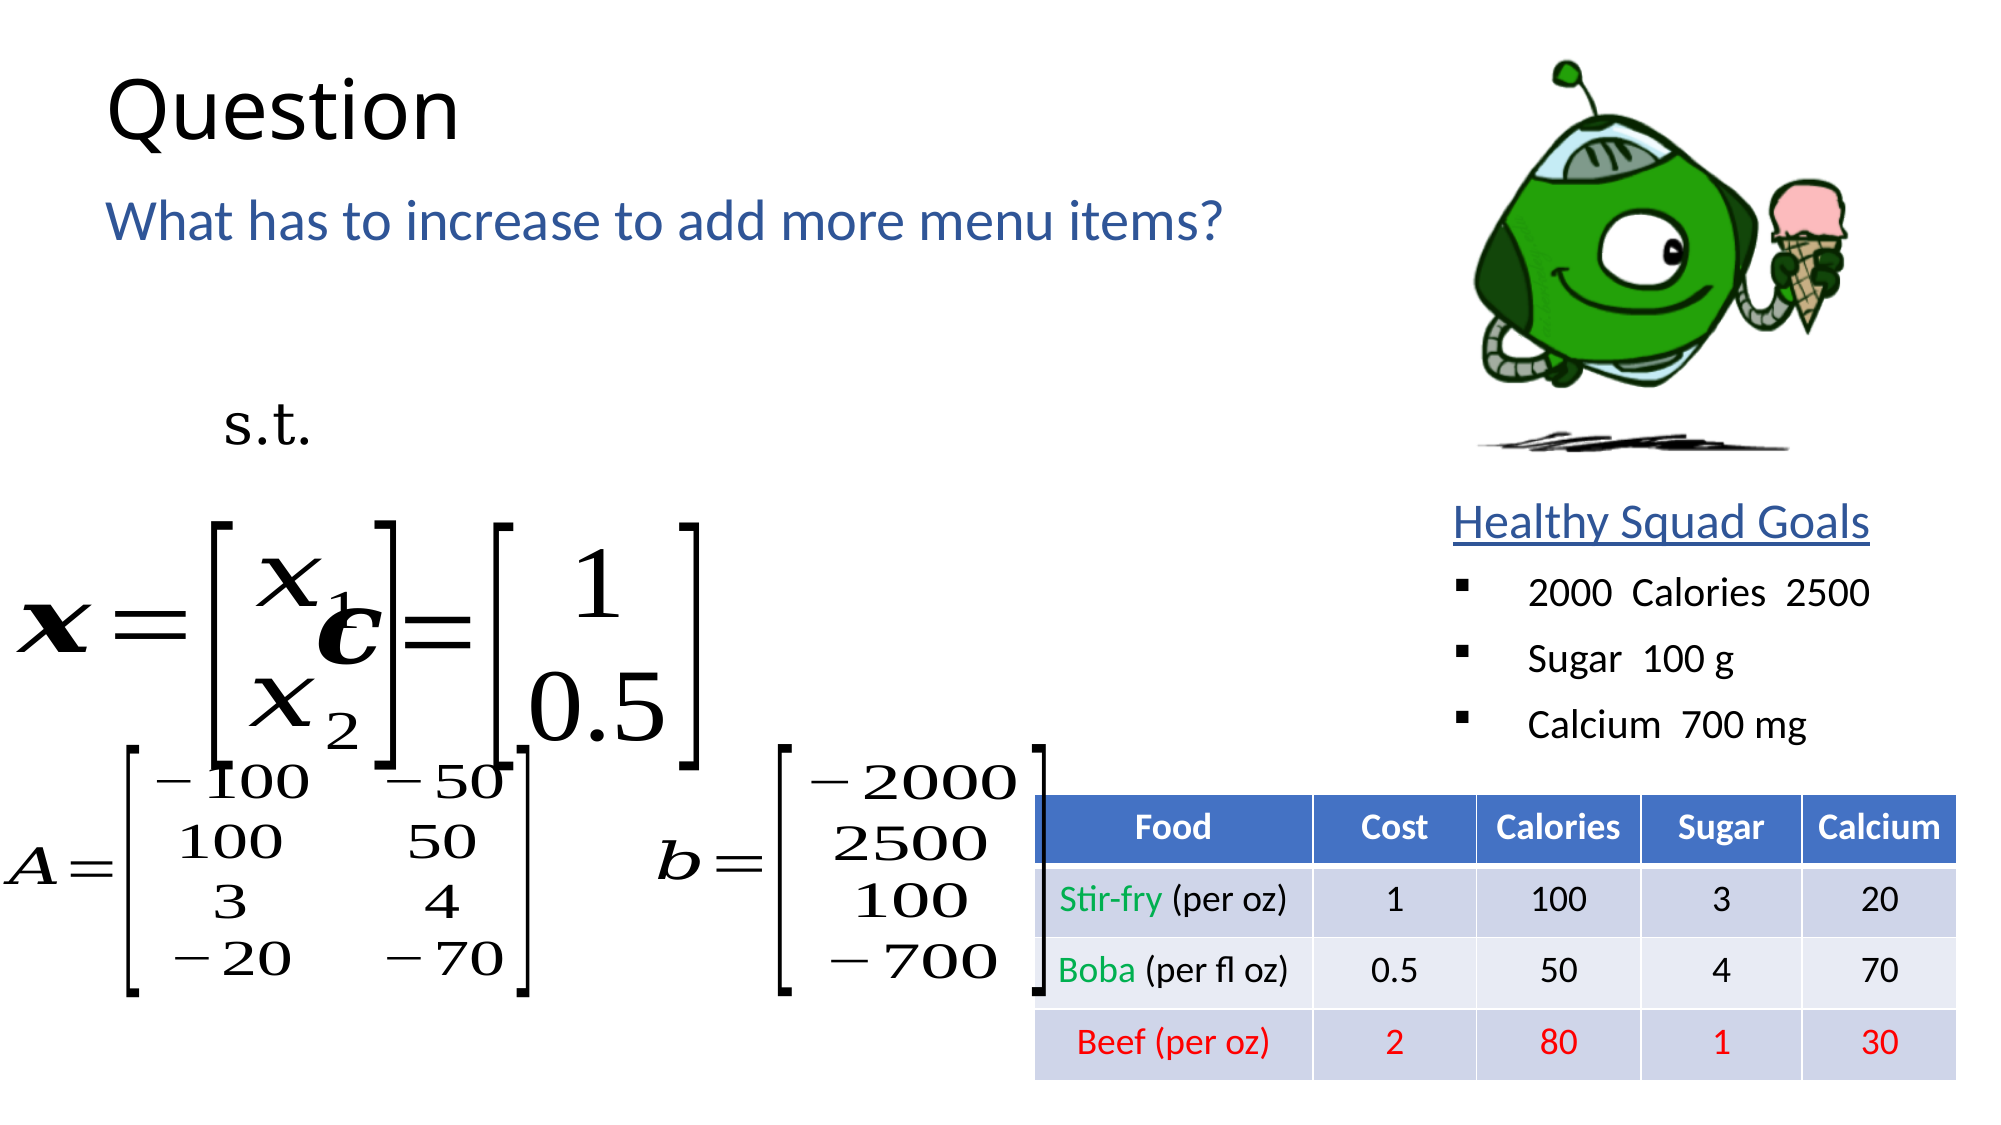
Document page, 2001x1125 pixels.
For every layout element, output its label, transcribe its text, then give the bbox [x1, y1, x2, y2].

table_cell Stir-fry (per oz) [1046, 869, 1312, 937]
table_cell 0.5 [1314, 938, 1476, 1008]
table_cell 1 [1642, 1010, 1801, 1080]
table_cell 70 [1803, 938, 1956, 1008]
table_header Sugar [1642, 795, 1801, 863]
picture [1437, 33, 1893, 489]
table_cell 4 [1642, 938, 1801, 1008]
table_cell Stir-fry (per oz) [1035, 869, 1042, 937]
table_header Food [1035, 795, 1042, 863]
table_cell Boba (per fl oz) [1035, 938, 1312, 1008]
table_cell Beef (per oz) [1035, 1010, 1312, 1080]
table_cell 50 [1477, 938, 1640, 1008]
table_cell 80 [1477, 1010, 1640, 1080]
table_header Calories [1477, 795, 1640, 863]
table_cell 3 [1642, 869, 1801, 937]
table_cell 30 [1803, 1010, 1956, 1080]
list What has to increase to add more menu items? [90, 182, 1816, 518]
table_cell 20 [1803, 869, 1956, 937]
table_cell 100 [1477, 869, 1640, 937]
table_header Calcium [1803, 795, 1956, 863]
table_header Food [1046, 795, 1312, 863]
title Question [90, 60, 1437, 164]
table_header Cost [1314, 795, 1476, 863]
table_cell 1 [1314, 869, 1476, 937]
table_cell 2 [1314, 1010, 1476, 1080]
